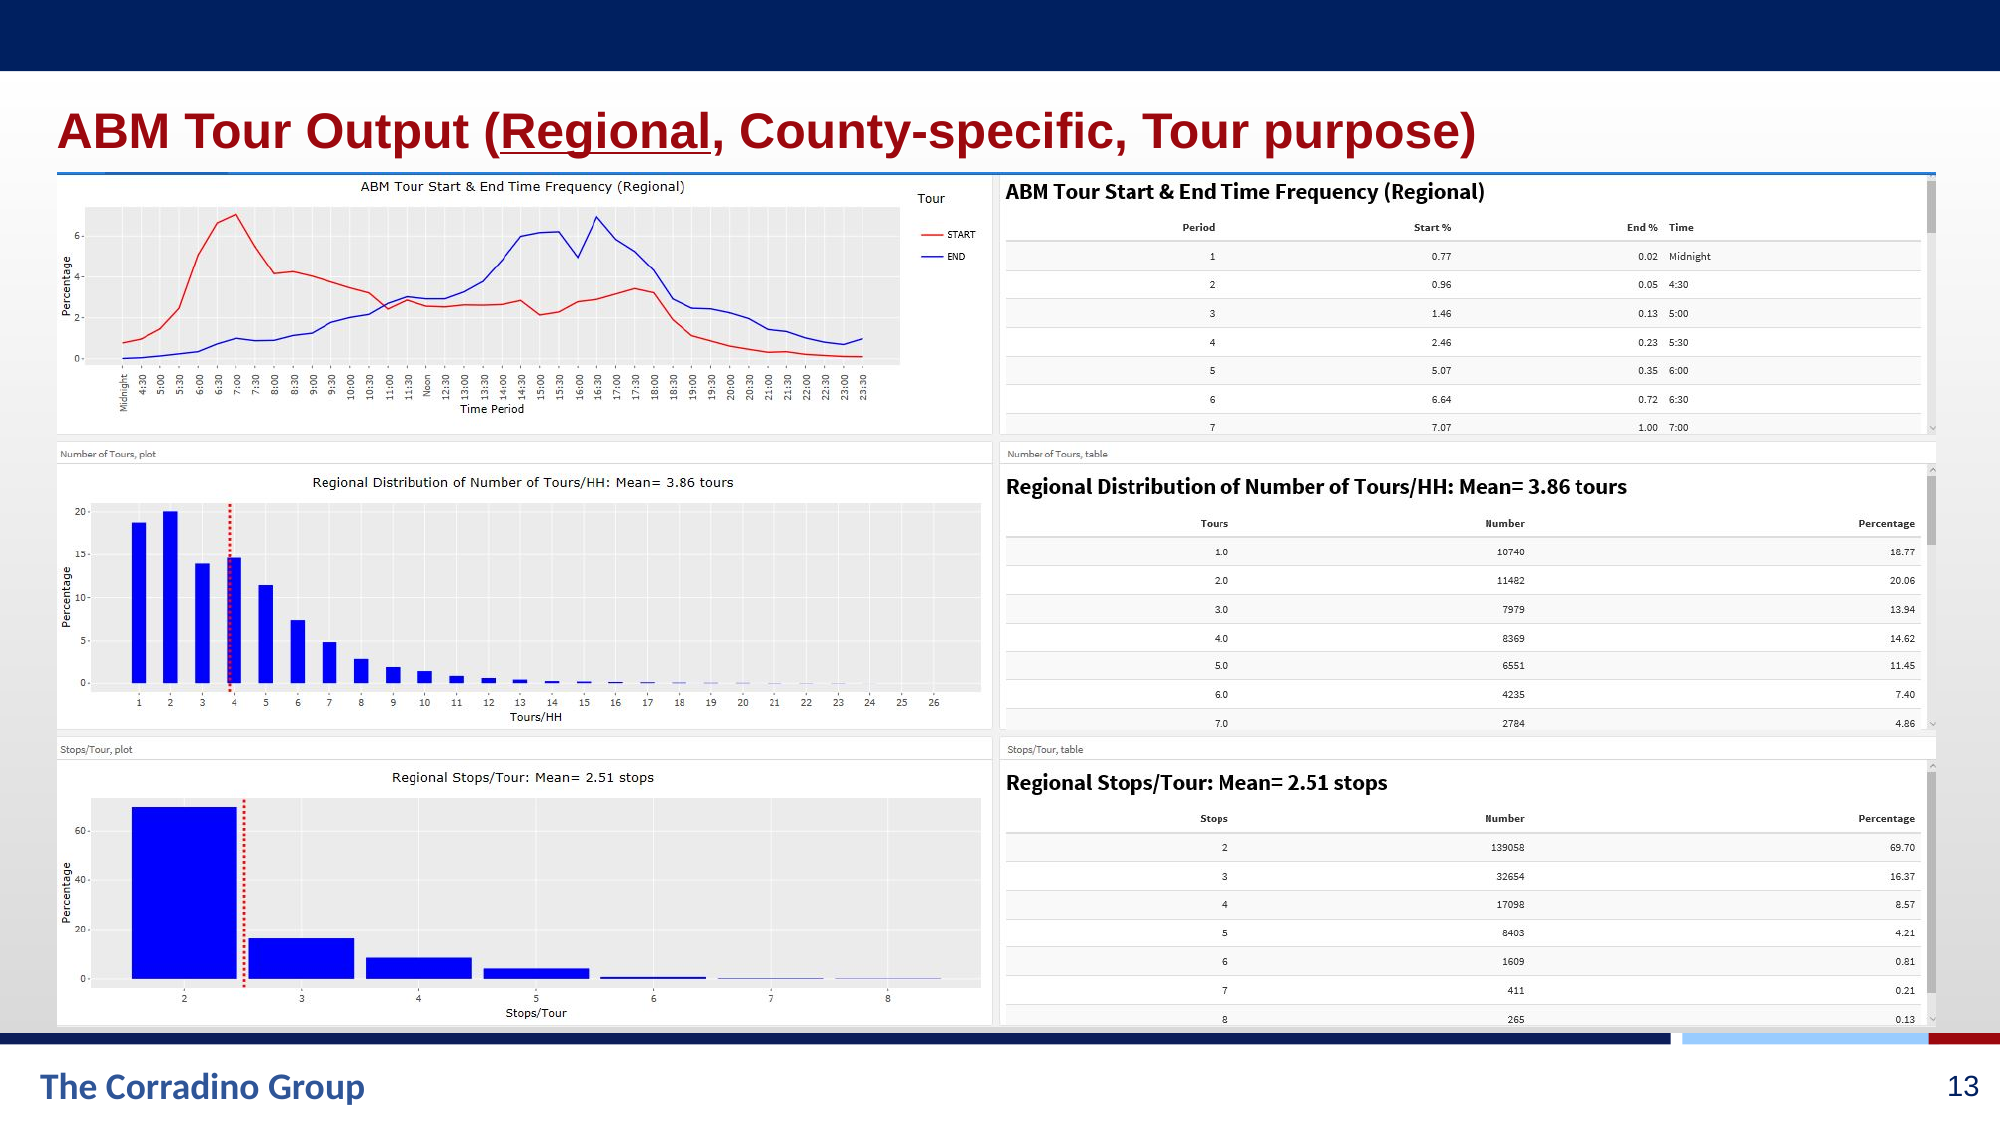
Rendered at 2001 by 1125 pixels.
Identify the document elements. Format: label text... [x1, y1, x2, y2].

title ABM Tour Output (Regional, County-specific, Tour purpose) [41, 98, 1936, 202]
picture [57, 172, 1936, 1027]
